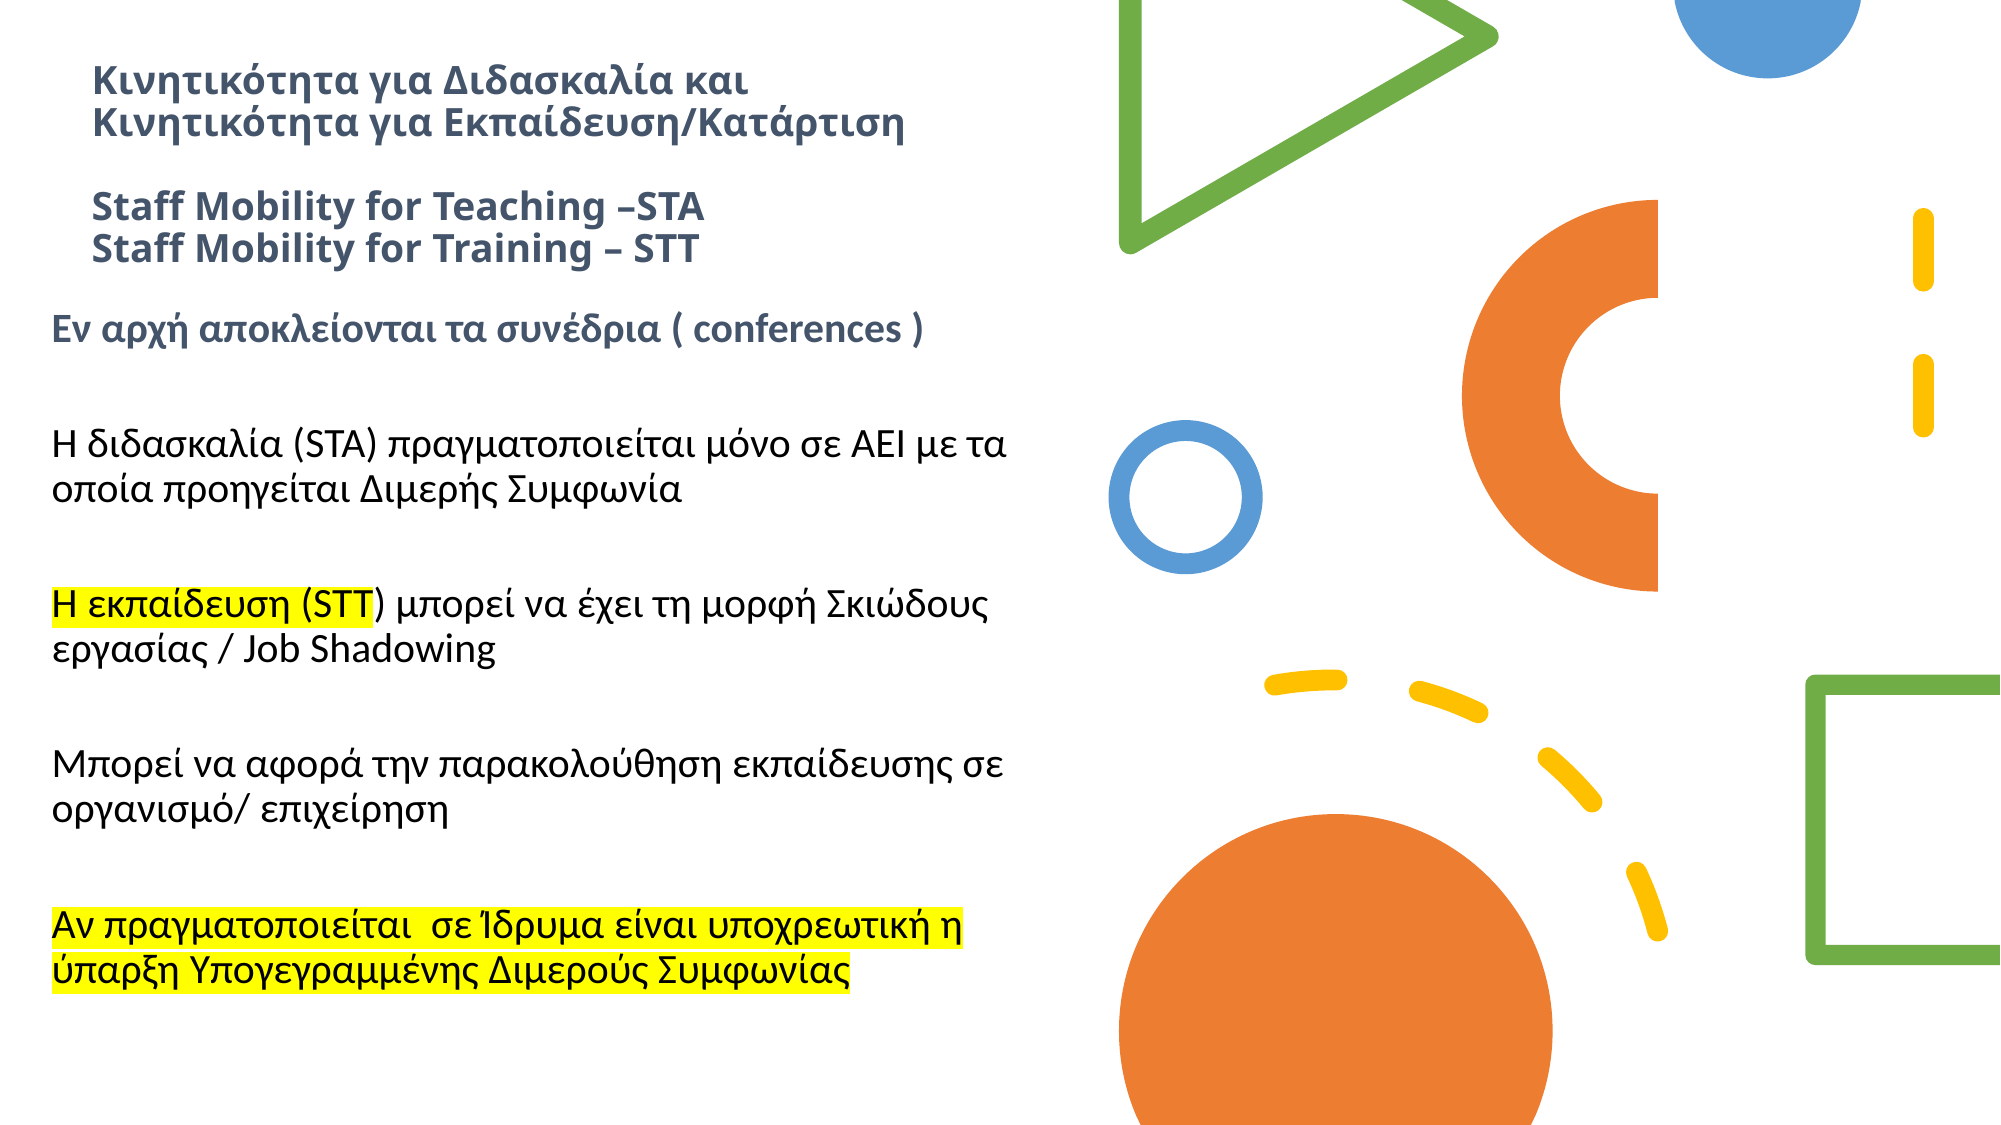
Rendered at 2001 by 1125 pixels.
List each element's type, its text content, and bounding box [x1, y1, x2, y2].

text_box [1460, 198, 1659, 593]
text_box [1274, 679, 1664, 977]
text_box [1118, 0, 1499, 255]
text_box [0, 0, 2000, 1125]
text_box [1805, 674, 2000, 966]
text_box [1117, 813, 1554, 1125]
text_box [1117, 429, 1254, 565]
text_box [1673, 0, 1862, 80]
text_box Εν αρχή αποκλείονται τα συνέδρια ( conferences ) Η διδασκαλία (STA) πραγματοποιείται μόνο σε ΑΕΙ με τα οποία προηγείται Διμερής Συμφωνία H εκπαίδευση (STT) μπορεί να έχει τη μορφή Σκιώδους εργασίας / Job Shadowing Μπορεί να αφορά την παρακολούθηση εκπαίδευσης σε οργανισμό/ επιχείρηση Αν πραγματοποιείται σε Ίδρυμα είναι υποχρεωτική η ύπαρξη Υπογεγραμμένης Διμερούς Συμφωνίας [27, 299, 1043, 1104]
text_box Κινητικότητα για Διδασκαλία και Κινητικότητα για Εκπαίδευση/Κατάρτιση Staff Mobility for Teaching –STA Staff Mobility for Training – STΤ [76, 59, 1479, 278]
